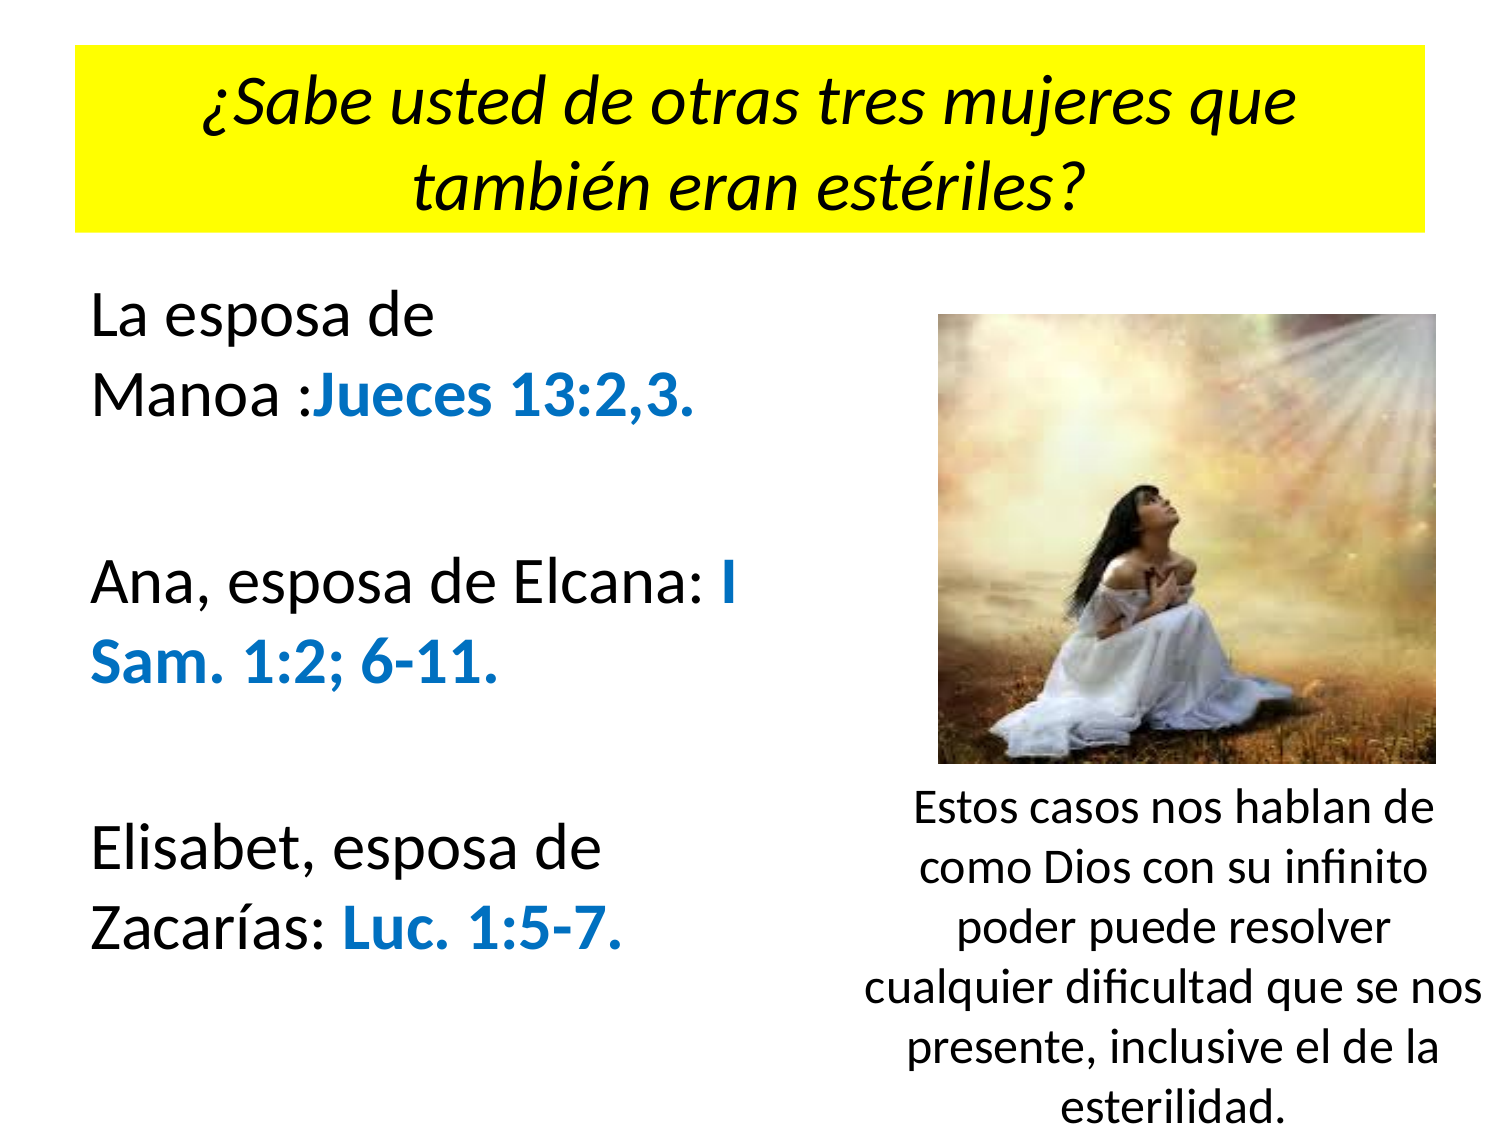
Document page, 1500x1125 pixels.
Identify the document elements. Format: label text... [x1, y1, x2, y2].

title ¿Sabe usted de otras tres mujeres que también eran estériles? [75, 45, 1425, 233]
text_box Estos casos nos hablan de como Dios con su infinito poder puede resolver cualquier dificultad que se nos presente, inclusive el de la esterilidad. [844, 766, 1500, 1125]
picture [938, 314, 1436, 764]
list La esposa de Manoa :Jueces 13:2,3. Ana, esposa de Elcana: I Sam. 1:2; 6-11. Elisabet, esposa de Zacarías: Luc. 1:5-7. [75, 262, 845, 1005]
